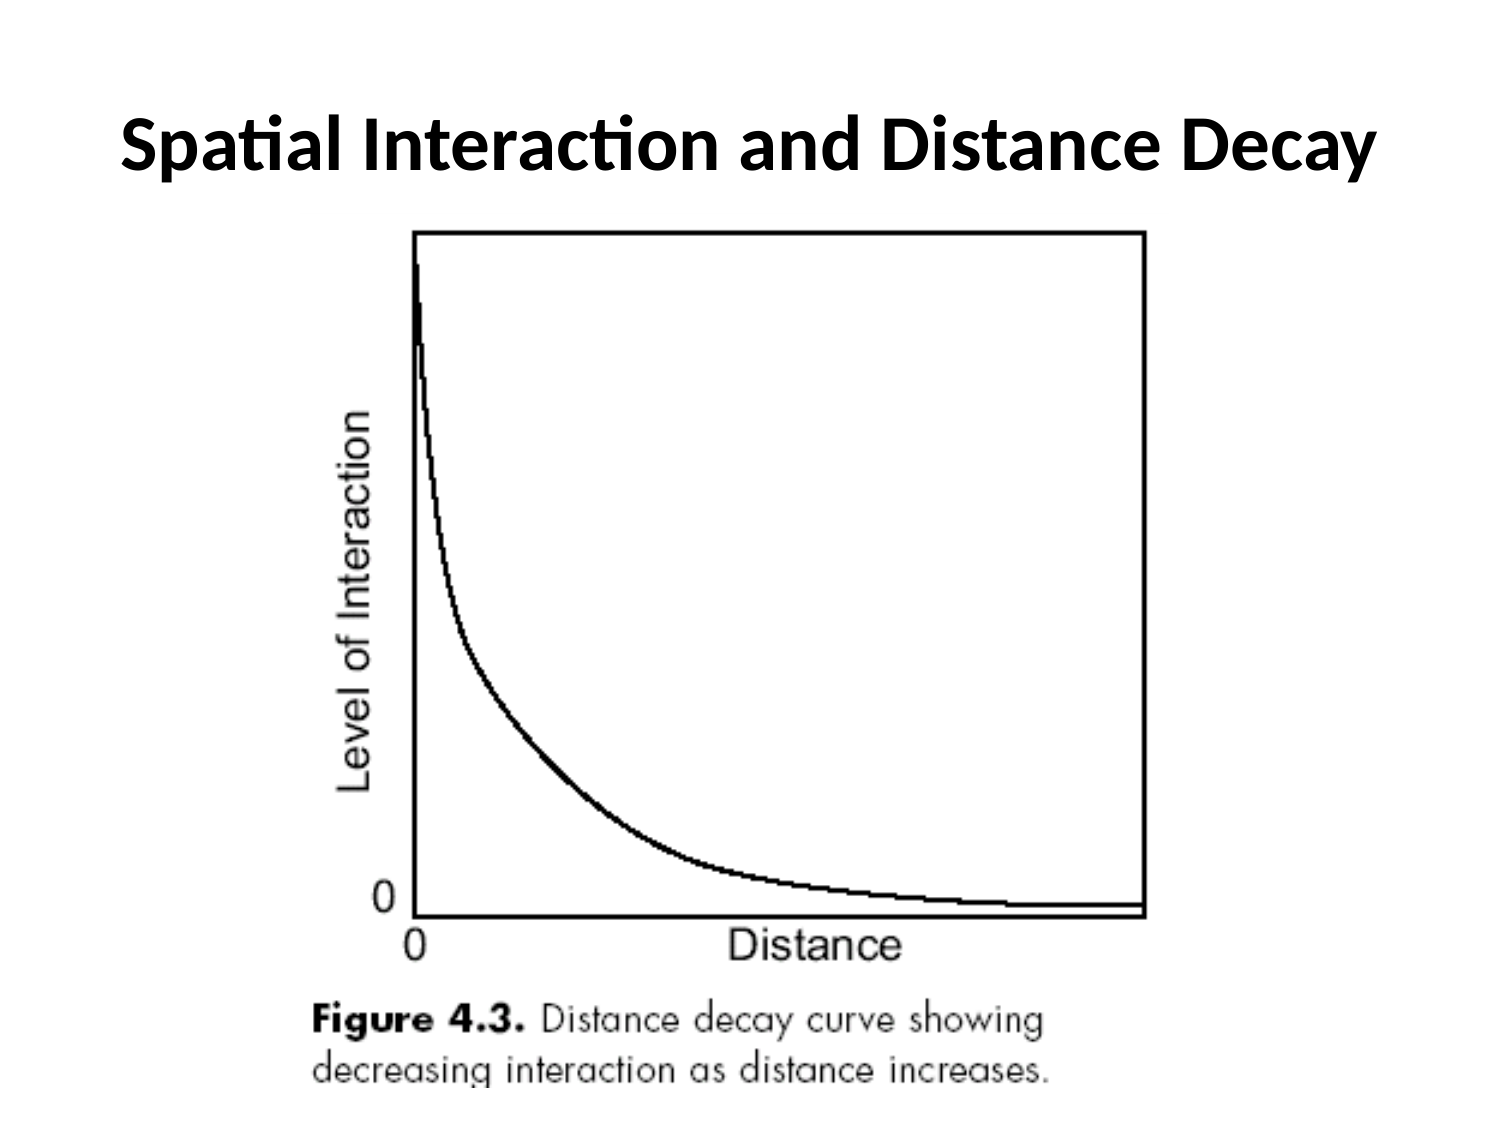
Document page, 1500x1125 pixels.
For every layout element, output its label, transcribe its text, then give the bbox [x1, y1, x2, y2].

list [300, 212, 1169, 1088]
title Spatial Interaction and Distance Decay [75, 45, 1425, 233]
